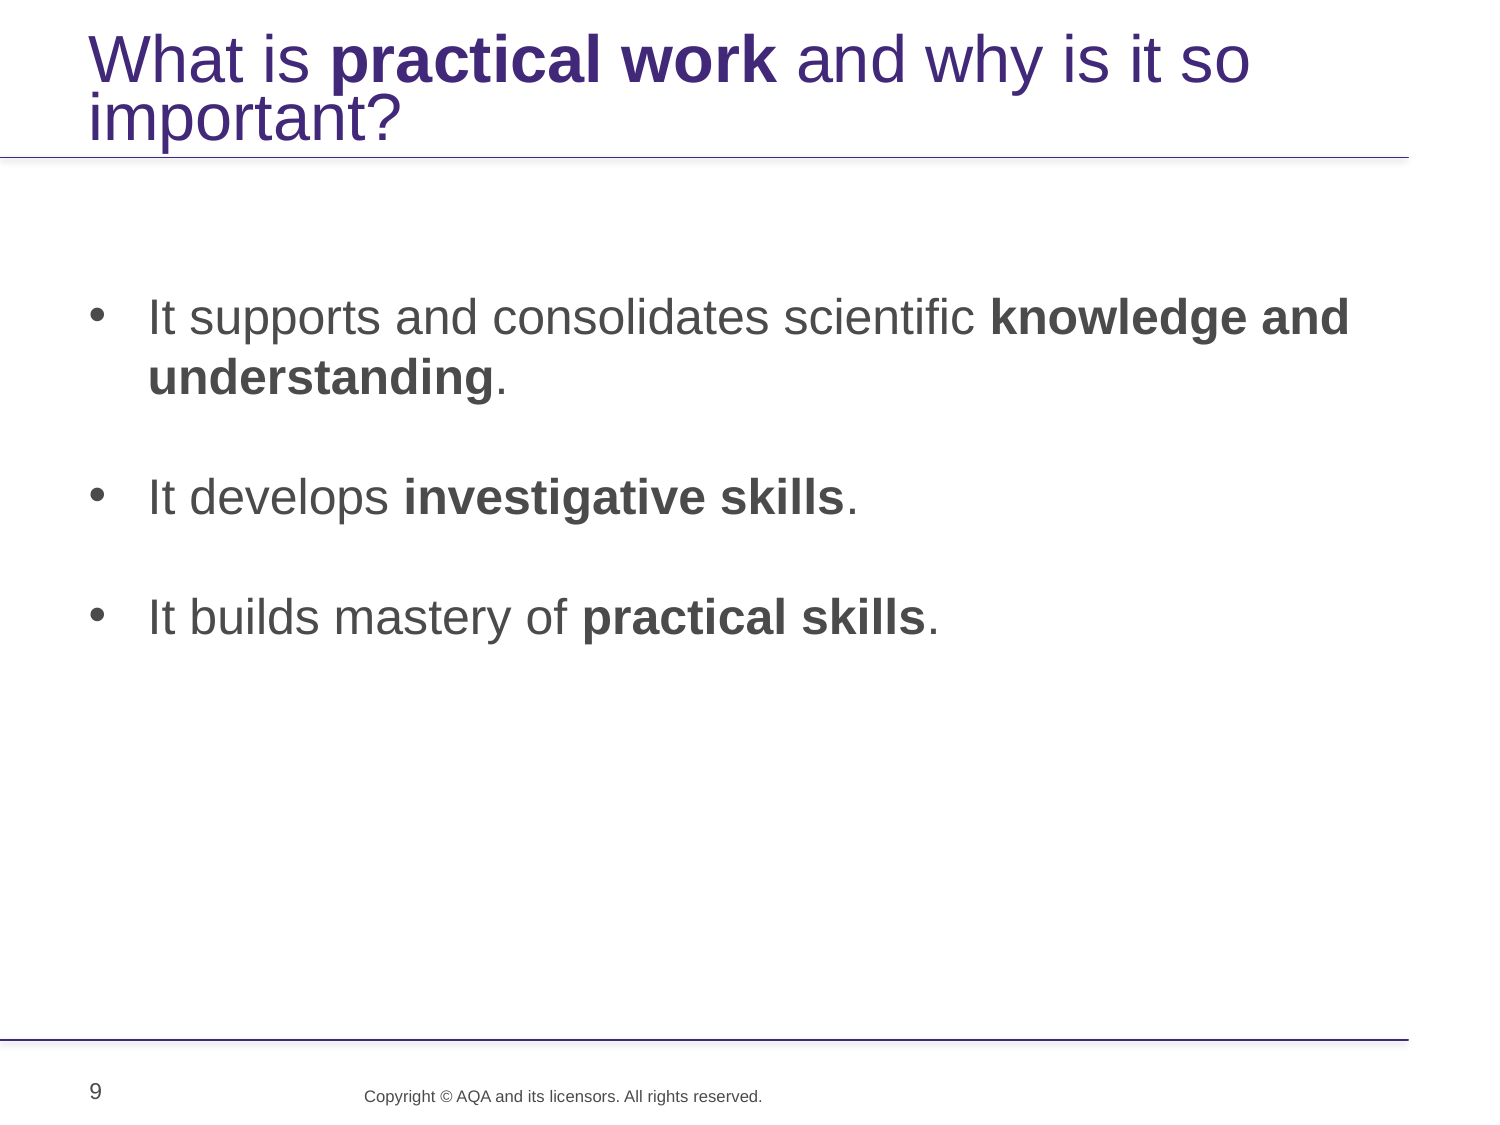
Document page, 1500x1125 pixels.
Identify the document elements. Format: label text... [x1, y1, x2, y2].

text_box 9 [74, 1069, 190, 1125]
footer Copyright © AQA and its licensors. All rights reserved. [324, 1084, 764, 1124]
list It supports and consolidates scientific knowledge and understanding. It develops investigative skills. It builds mastery of practical skills. [88, 284, 1409, 1007]
title What is practical work and why is it so important? [88, 37, 1409, 108]
